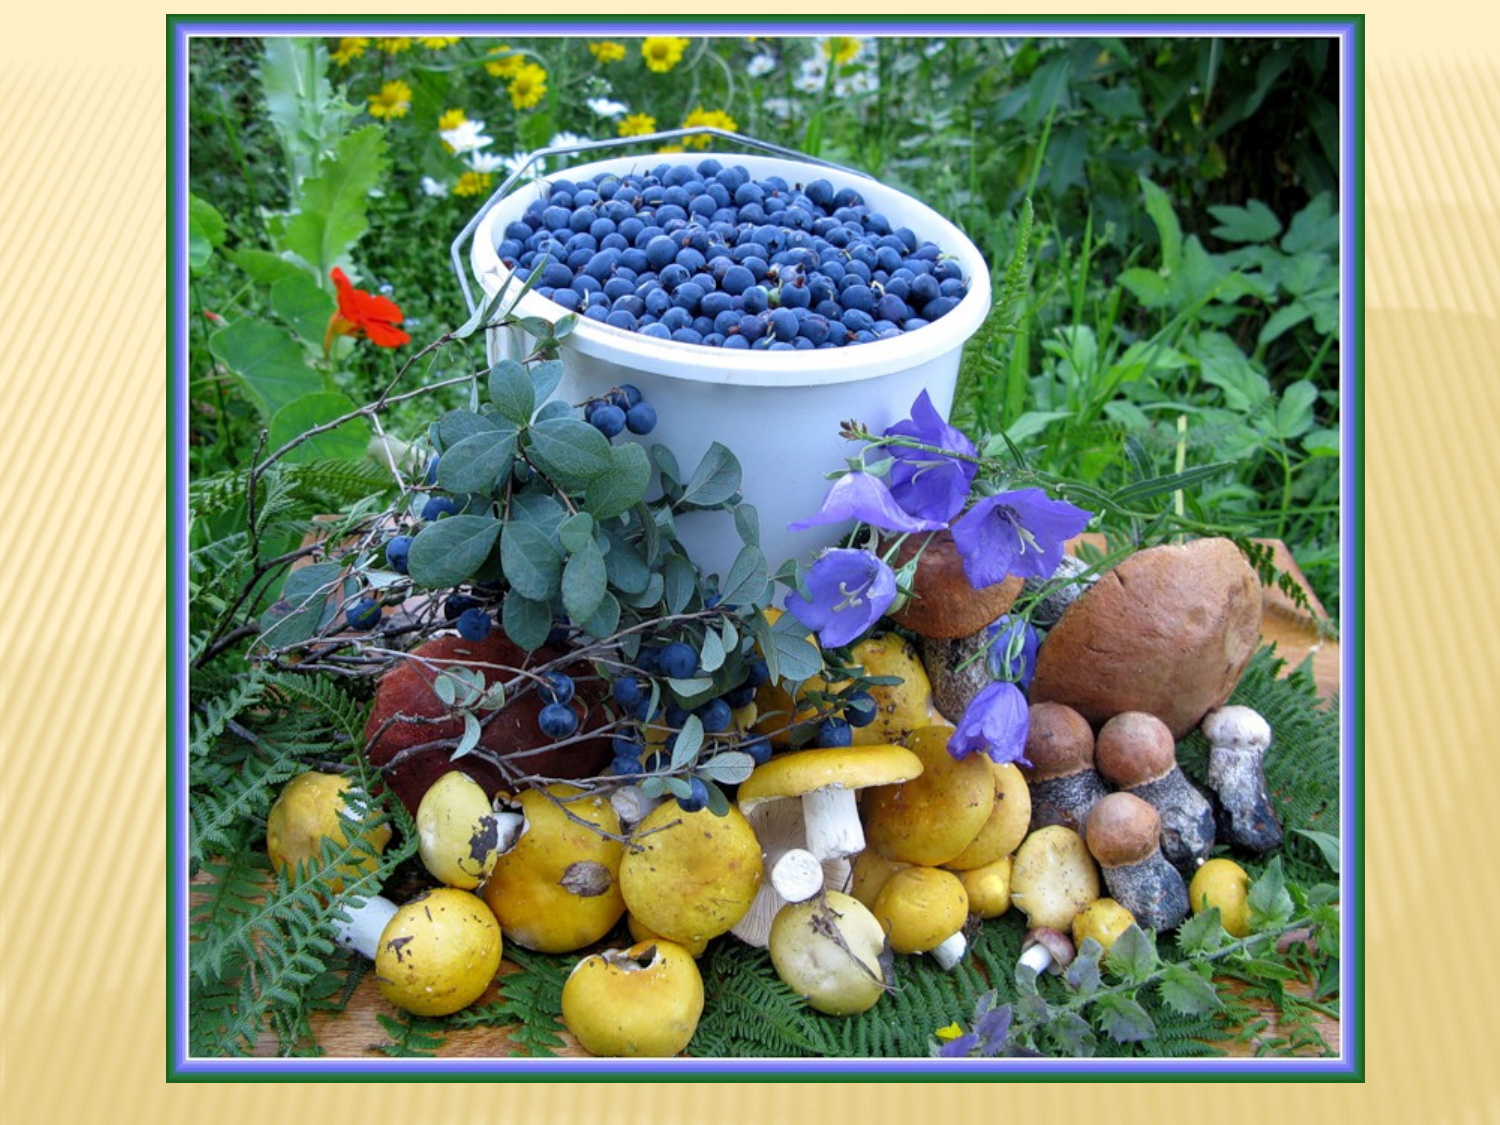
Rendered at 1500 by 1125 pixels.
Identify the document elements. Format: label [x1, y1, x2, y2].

picture [166, 14, 1365, 1083]
